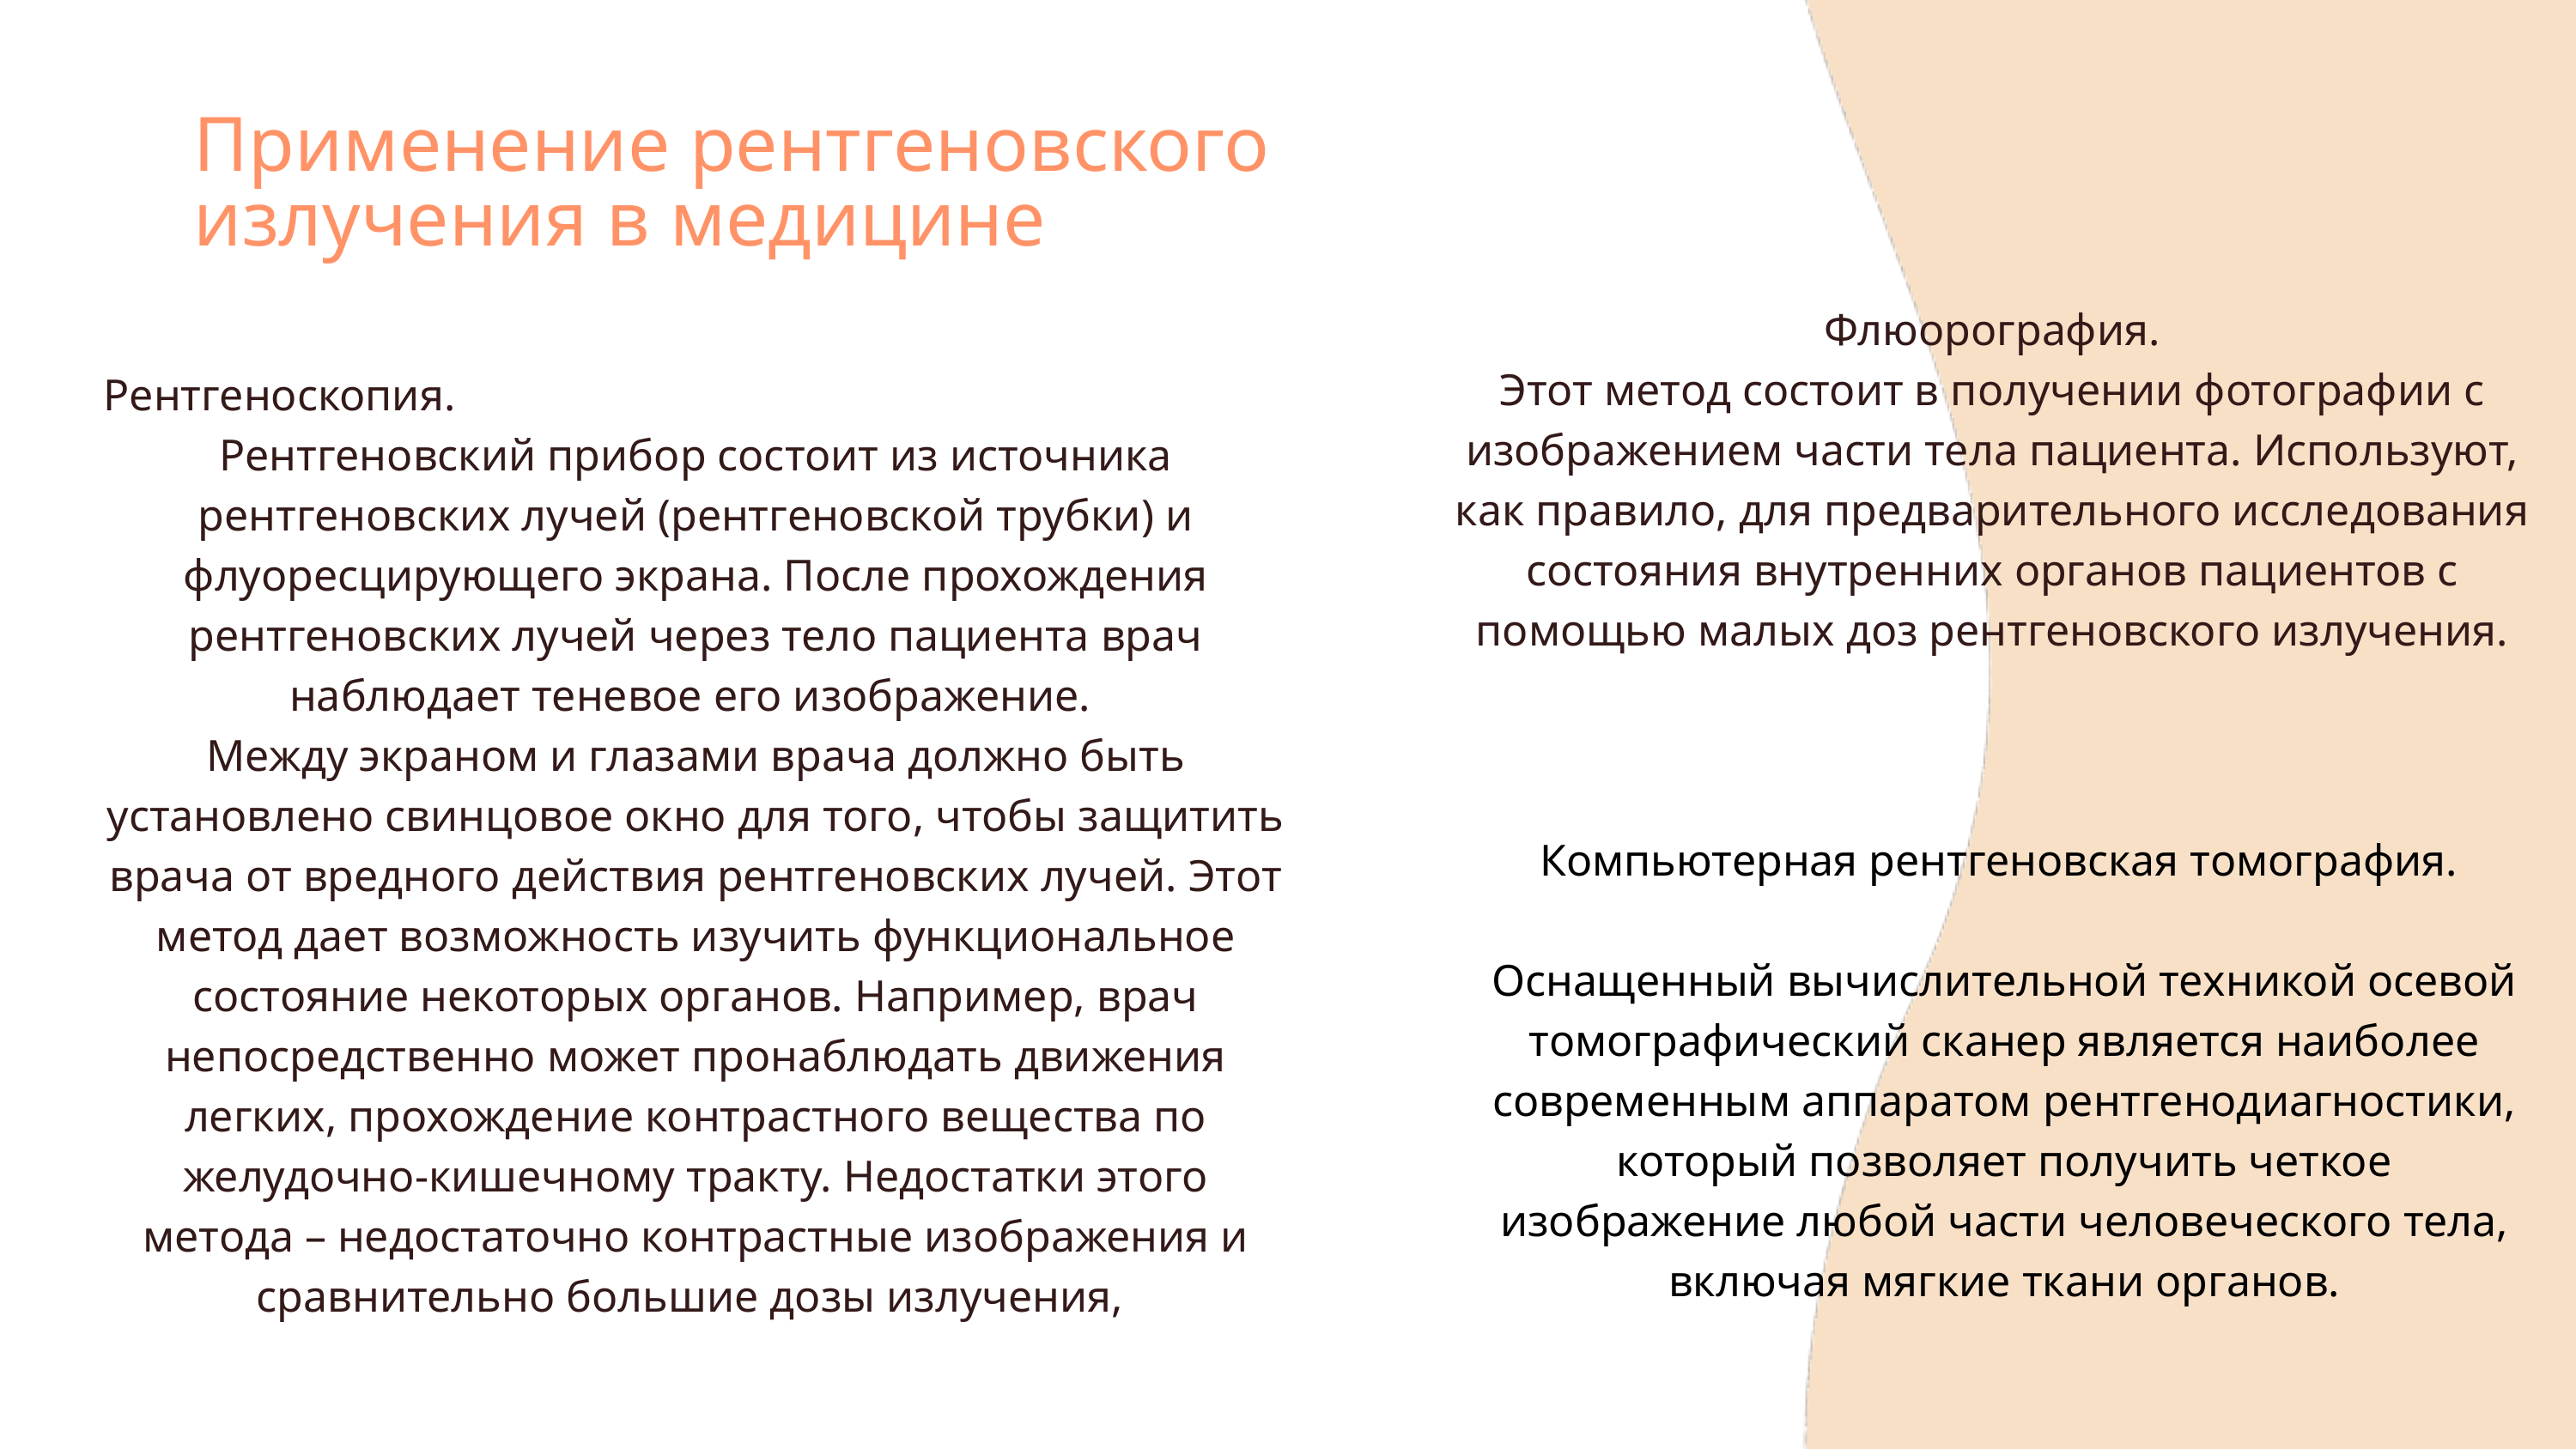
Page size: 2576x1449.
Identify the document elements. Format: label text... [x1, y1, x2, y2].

text_box Рентгеноскопия. Рентгеновский прибор состоит из источника рентгеновских лучей (рентгеновской трубки) и флуоресцирующего экрана. После прохождения рентгеновских лучей через тело пациента врач наблюдает теневое его изображение. Между экраном и глазами врача должно быть установлено свинцовое окно для того, чтобы защитить врача от вредного действия рентгеновских лучей. Этот метод дает возможность изучить функциональное состояние некоторых органов. Например, врач непосредственно может пронаблюдать движения легких, прохождение контрастного вещества по желудочно-кишечному тракту. Недостатки этого метода – недостаточно контрастные изображения и сравнительно большие дозы излучения, [103, 359, 1288, 1321]
picture [877, 0, 2576, 1449]
text_box Применение рентгеновского излучения в медицине [193, 111, 1389, 262]
